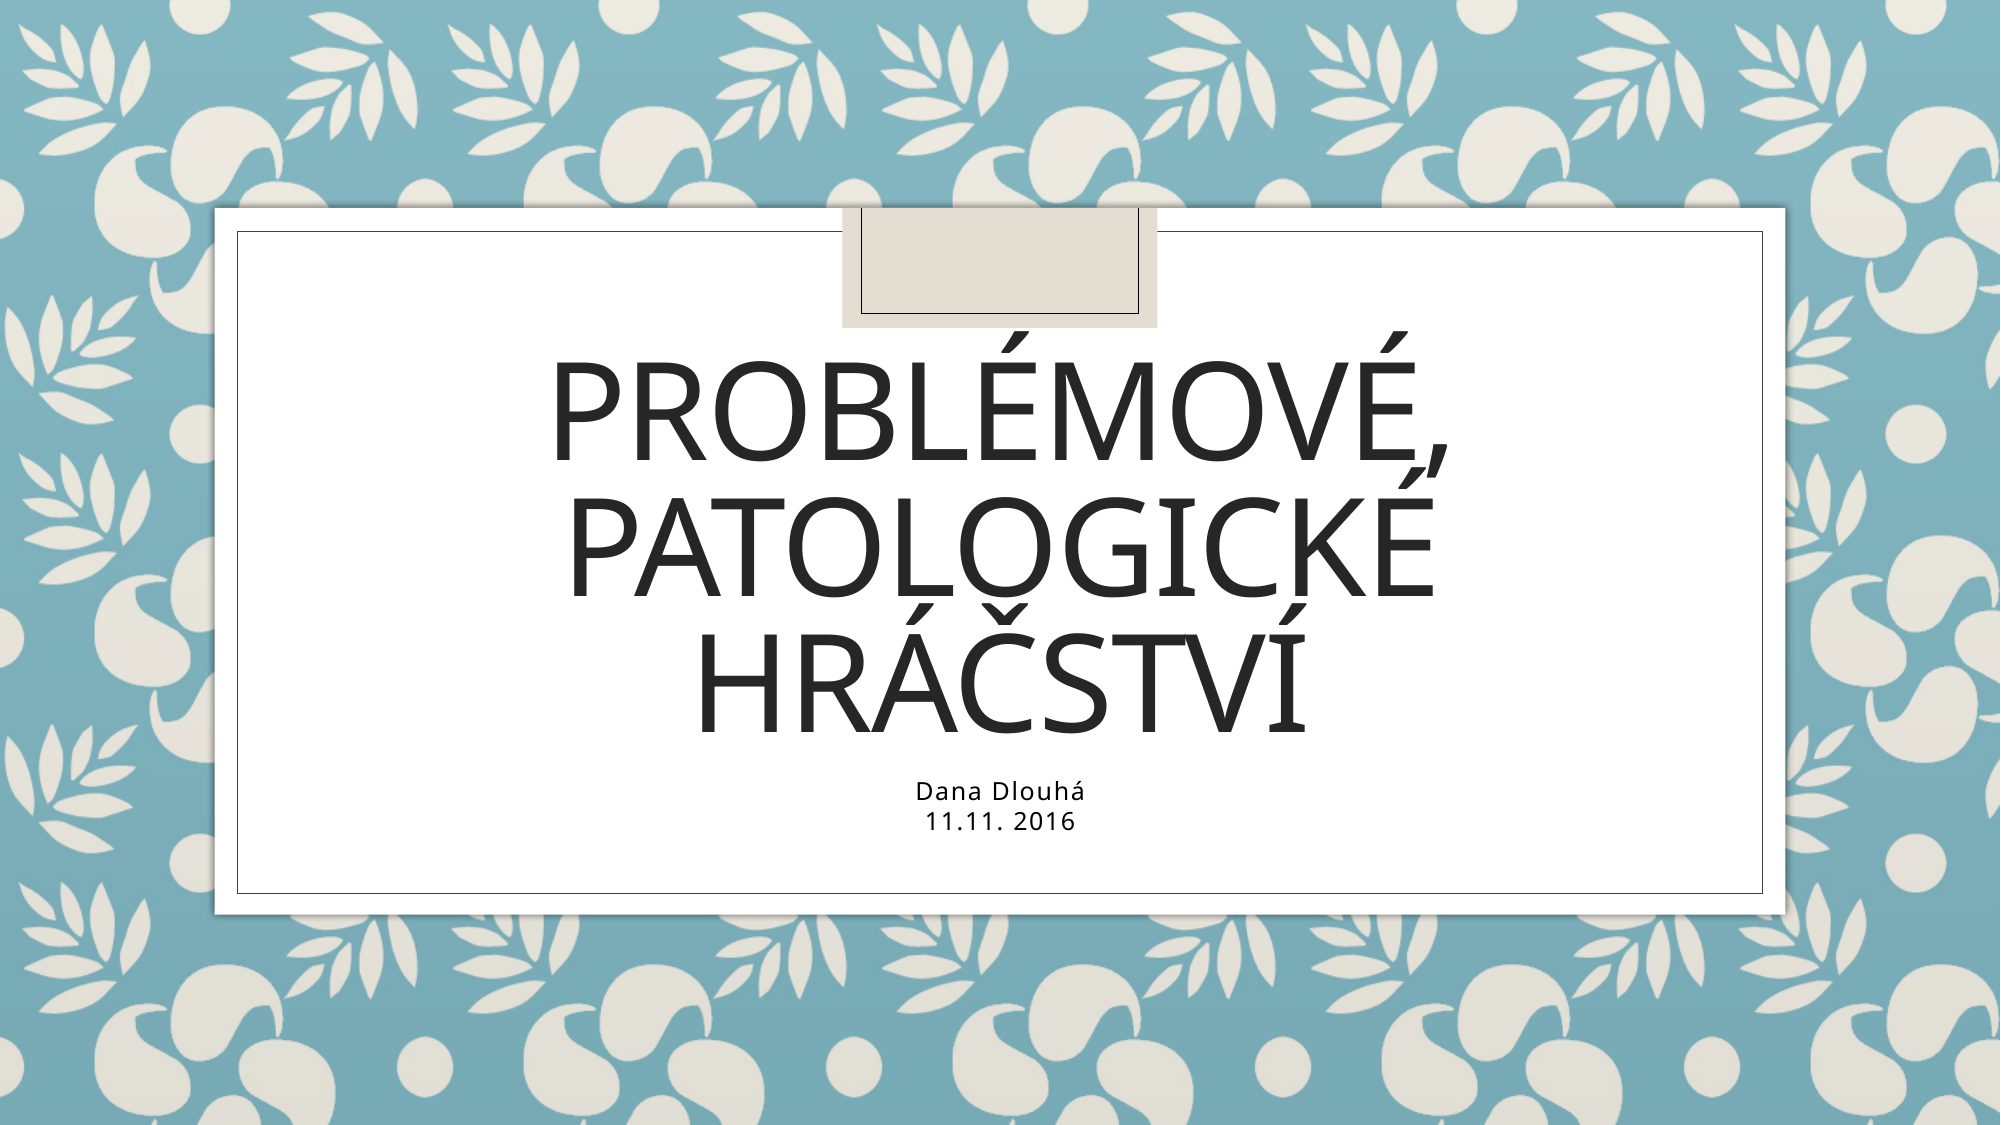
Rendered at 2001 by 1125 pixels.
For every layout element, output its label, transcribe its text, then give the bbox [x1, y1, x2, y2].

title Problémové, patologické hráčství [256, 343, 1744, 768]
subtitle Dana Dlouhá 11.11. 2016 [256, 768, 1745, 844]
